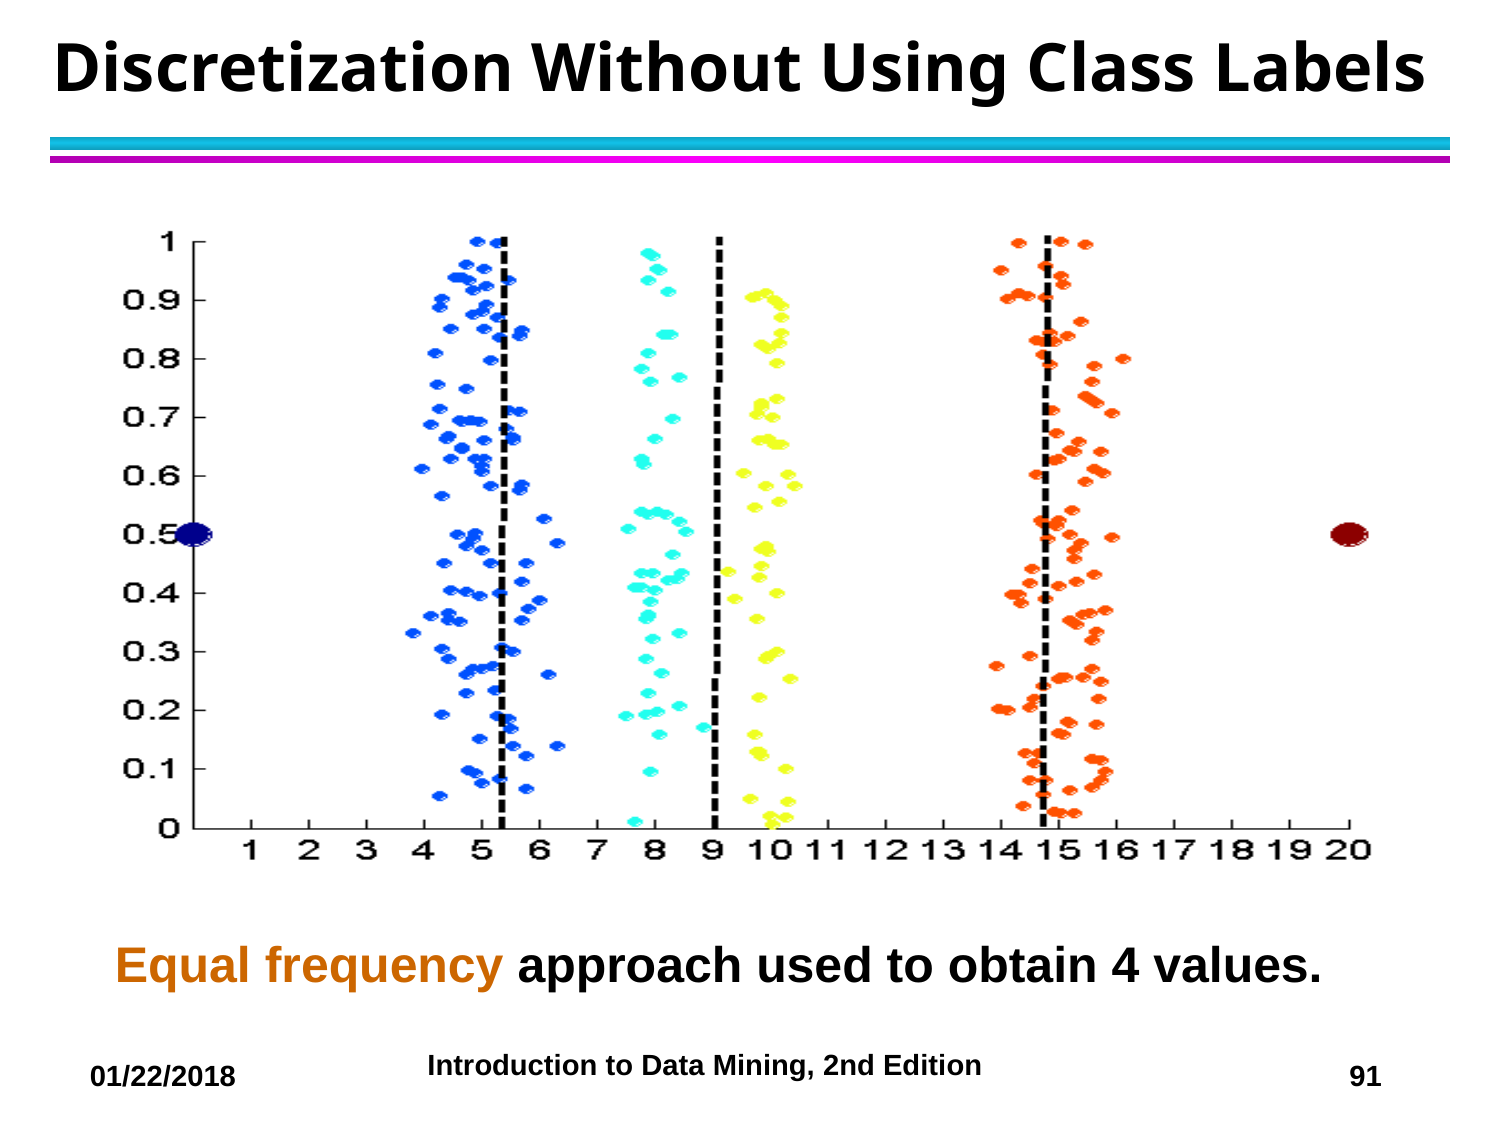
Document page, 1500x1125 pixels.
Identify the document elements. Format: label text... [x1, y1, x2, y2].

text_box Equal frequency approach used to obtain 4 values. [100, 924, 1363, 1000]
picture [0, 186, 1491, 907]
title Discretization Without Using Class Labels [37, 0, 1475, 113]
